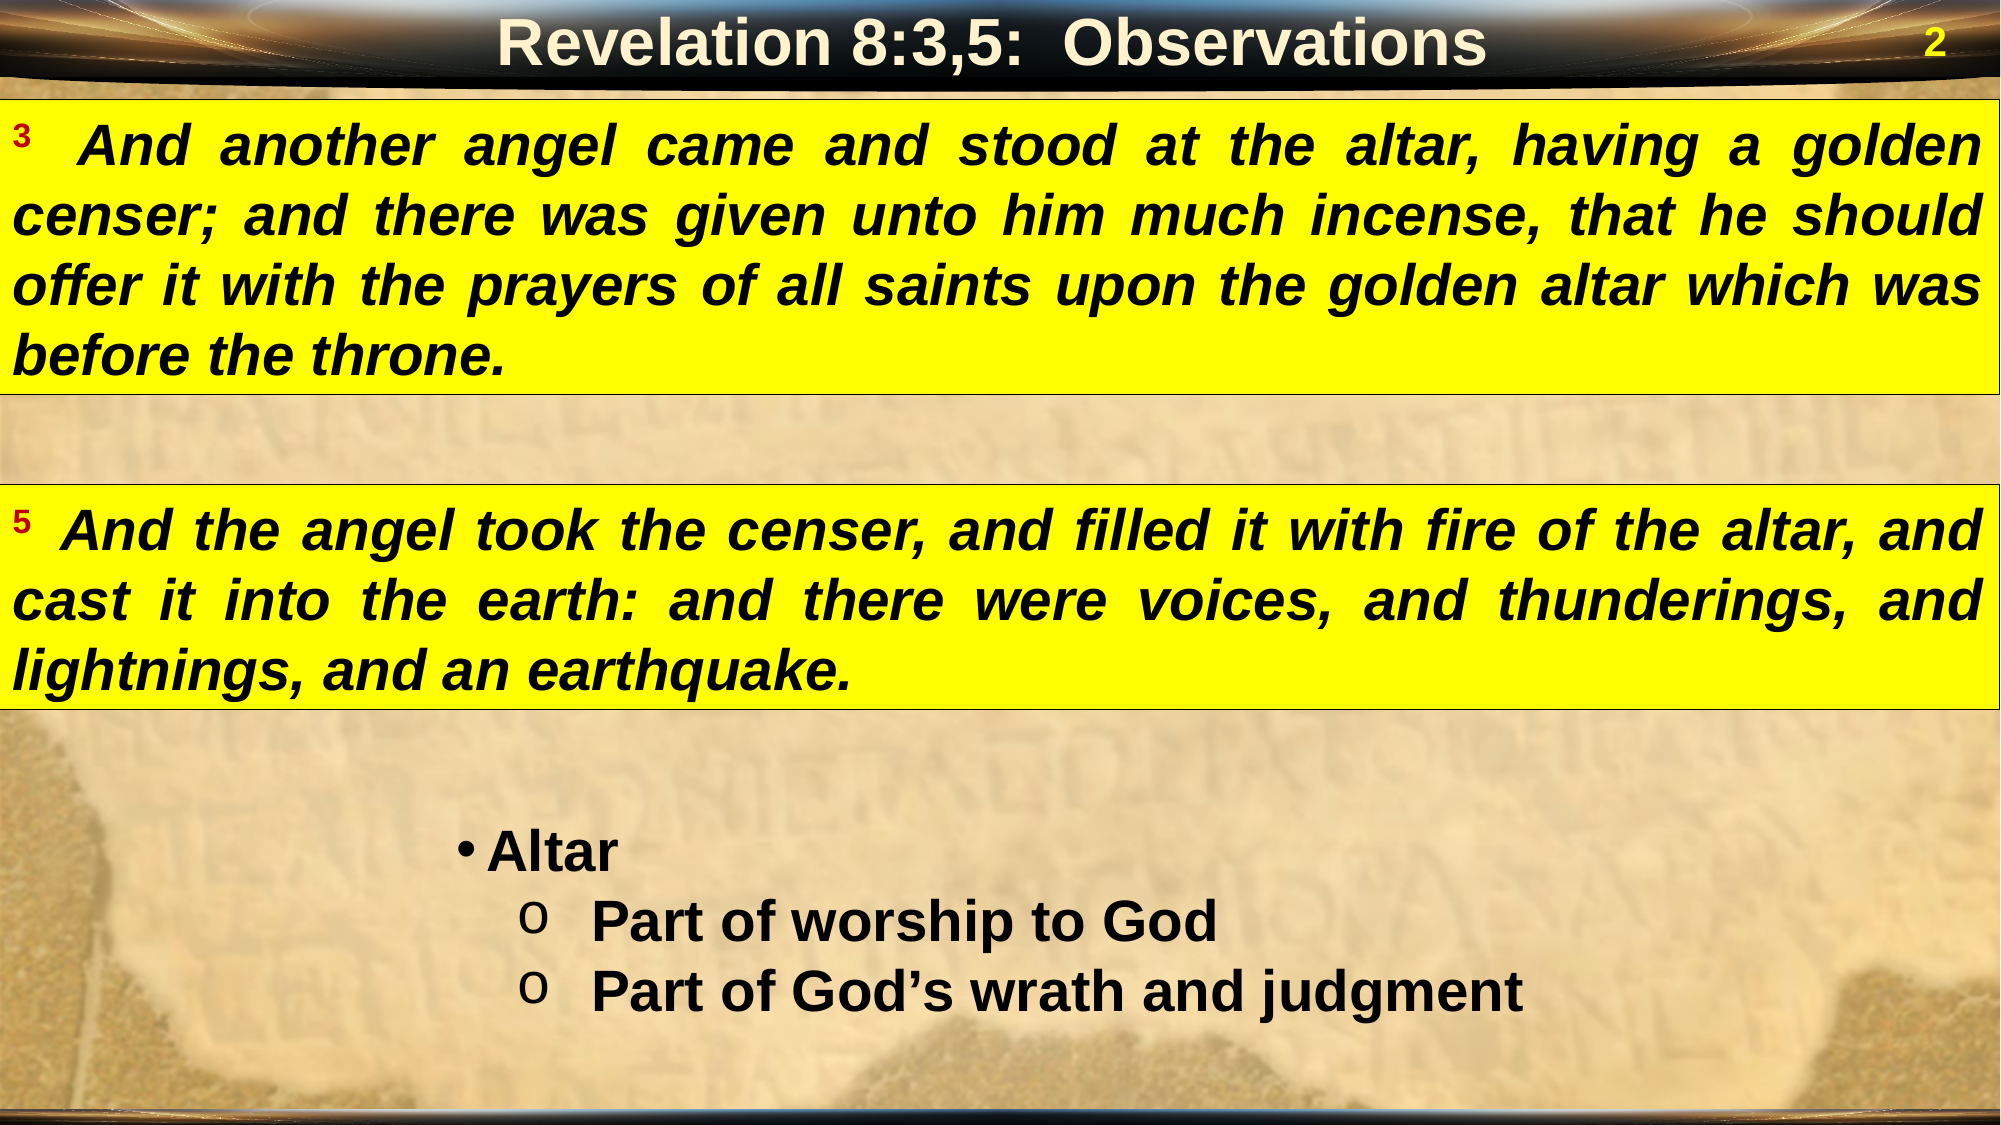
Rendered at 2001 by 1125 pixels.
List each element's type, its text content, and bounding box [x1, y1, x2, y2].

picture [0, 0, 2001, 1125]
text_box 5 And the angel took the censer, and filled it with fire of the altar, and cast it into the earth: and there were voices, and thunderings, and lightnings, and an earthquake. [0, 484, 2000, 710]
text_box Revelation 8:3,5: Observations [0, 0, 1994, 88]
text_box 3 And another angel came and stood at the altar, having a golden censer; and there was given unto him much incense, that he should offer it with the prayers of all saints upon the golden altar which was before the throne. [0, 99, 2000, 395]
text_box Altar Part of worship to God Part of God’s wrath and judgment [441, 805, 1555, 1031]
